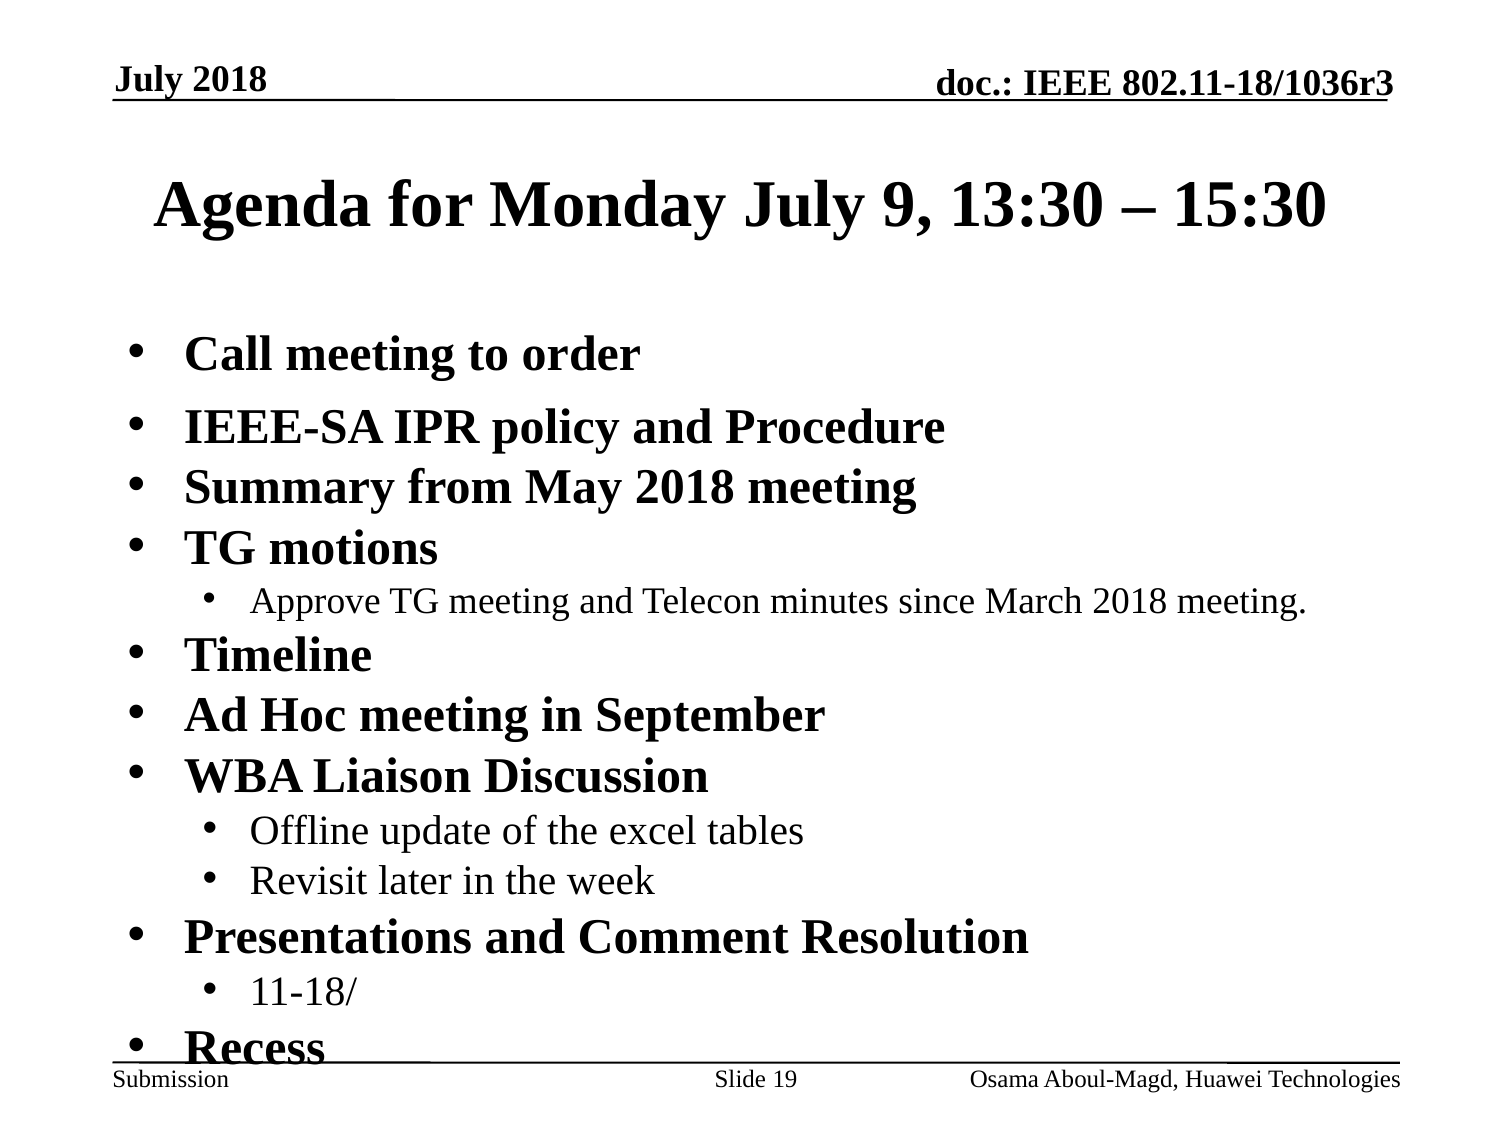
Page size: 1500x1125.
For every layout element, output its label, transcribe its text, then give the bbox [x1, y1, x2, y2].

footer Osama Aboul-Magd, Huawei Technologies [878, 1061, 1402, 1093]
list Call meeting to order IEEE-SA IPR policy and Procedure Summary from May 2018 meeting TG motions Approve TG meeting and Telecon minutes since March 2018 meeting. Timeline Ad Hoc meeting in September WBA Liaison Discussion Offline update of the excel tables Revisit later in the week Presentations and Comment Resolution 11-18/ Recess [112, 324, 1388, 1000]
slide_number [114, 54, 423, 100]
title Agenda for Monday July 9, 13:30 – 15:30 [112, 112, 1388, 288]
slide_number Slide 19 [712, 1061, 800, 1123]
